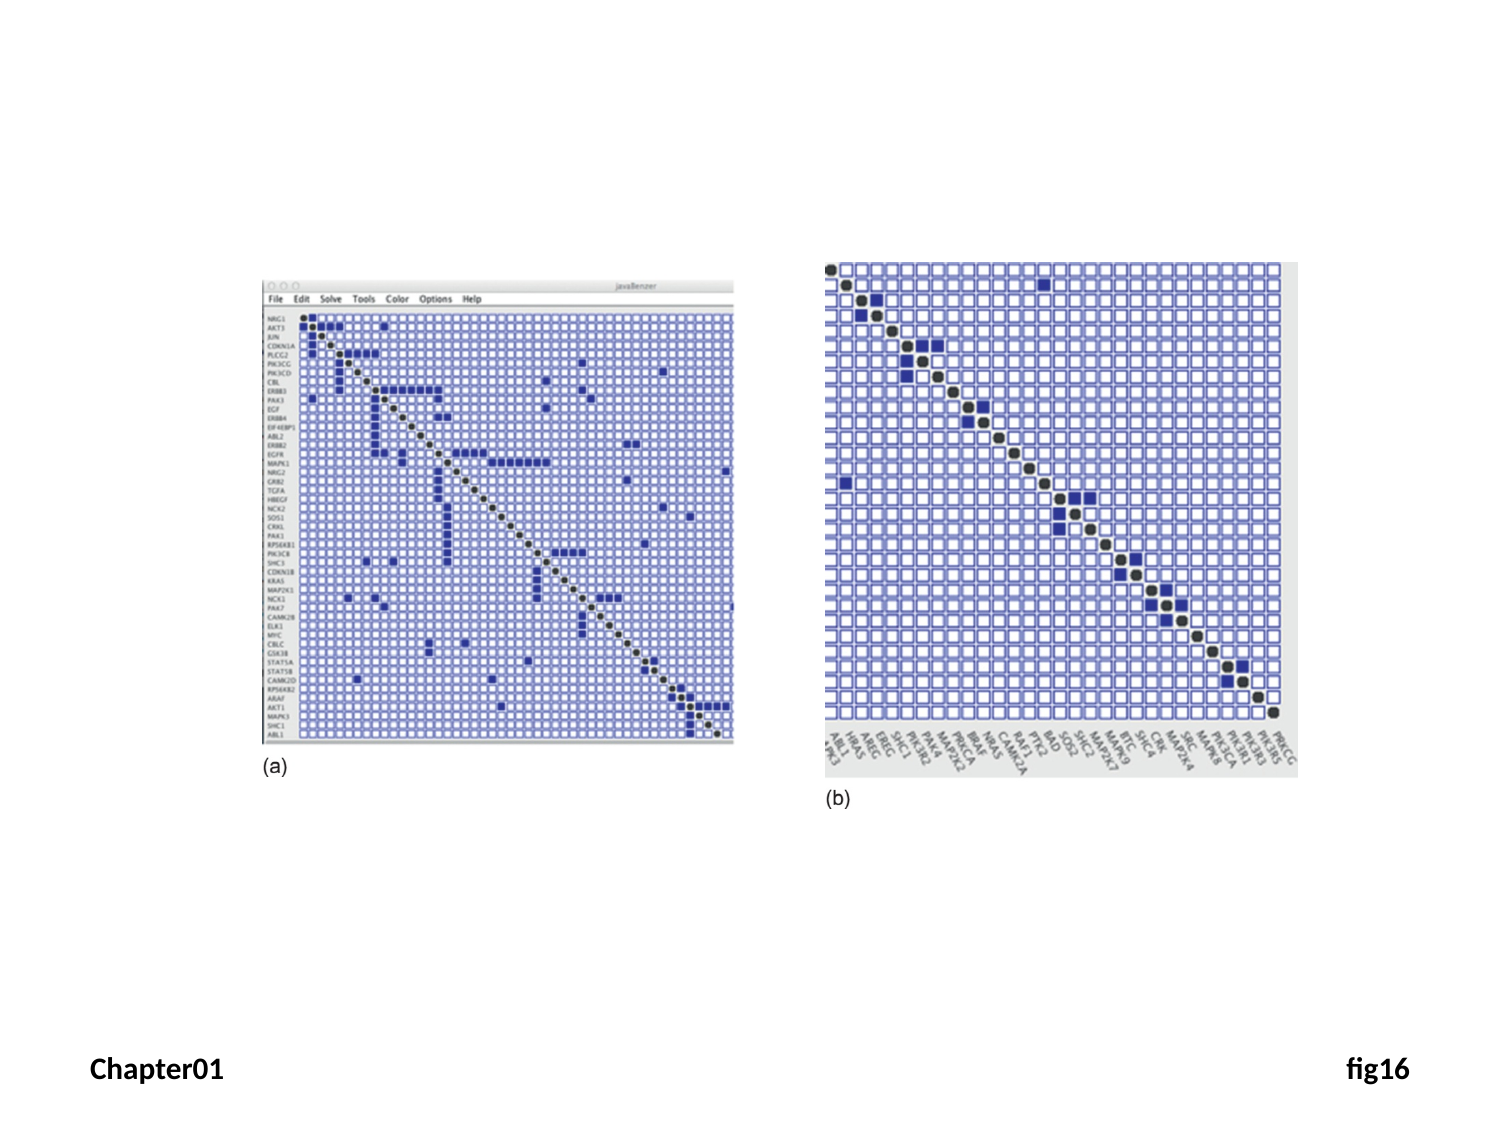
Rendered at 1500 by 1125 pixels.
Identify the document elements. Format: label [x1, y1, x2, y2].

picture [262, 274, 736, 777]
picture [824, 262, 1298, 809]
